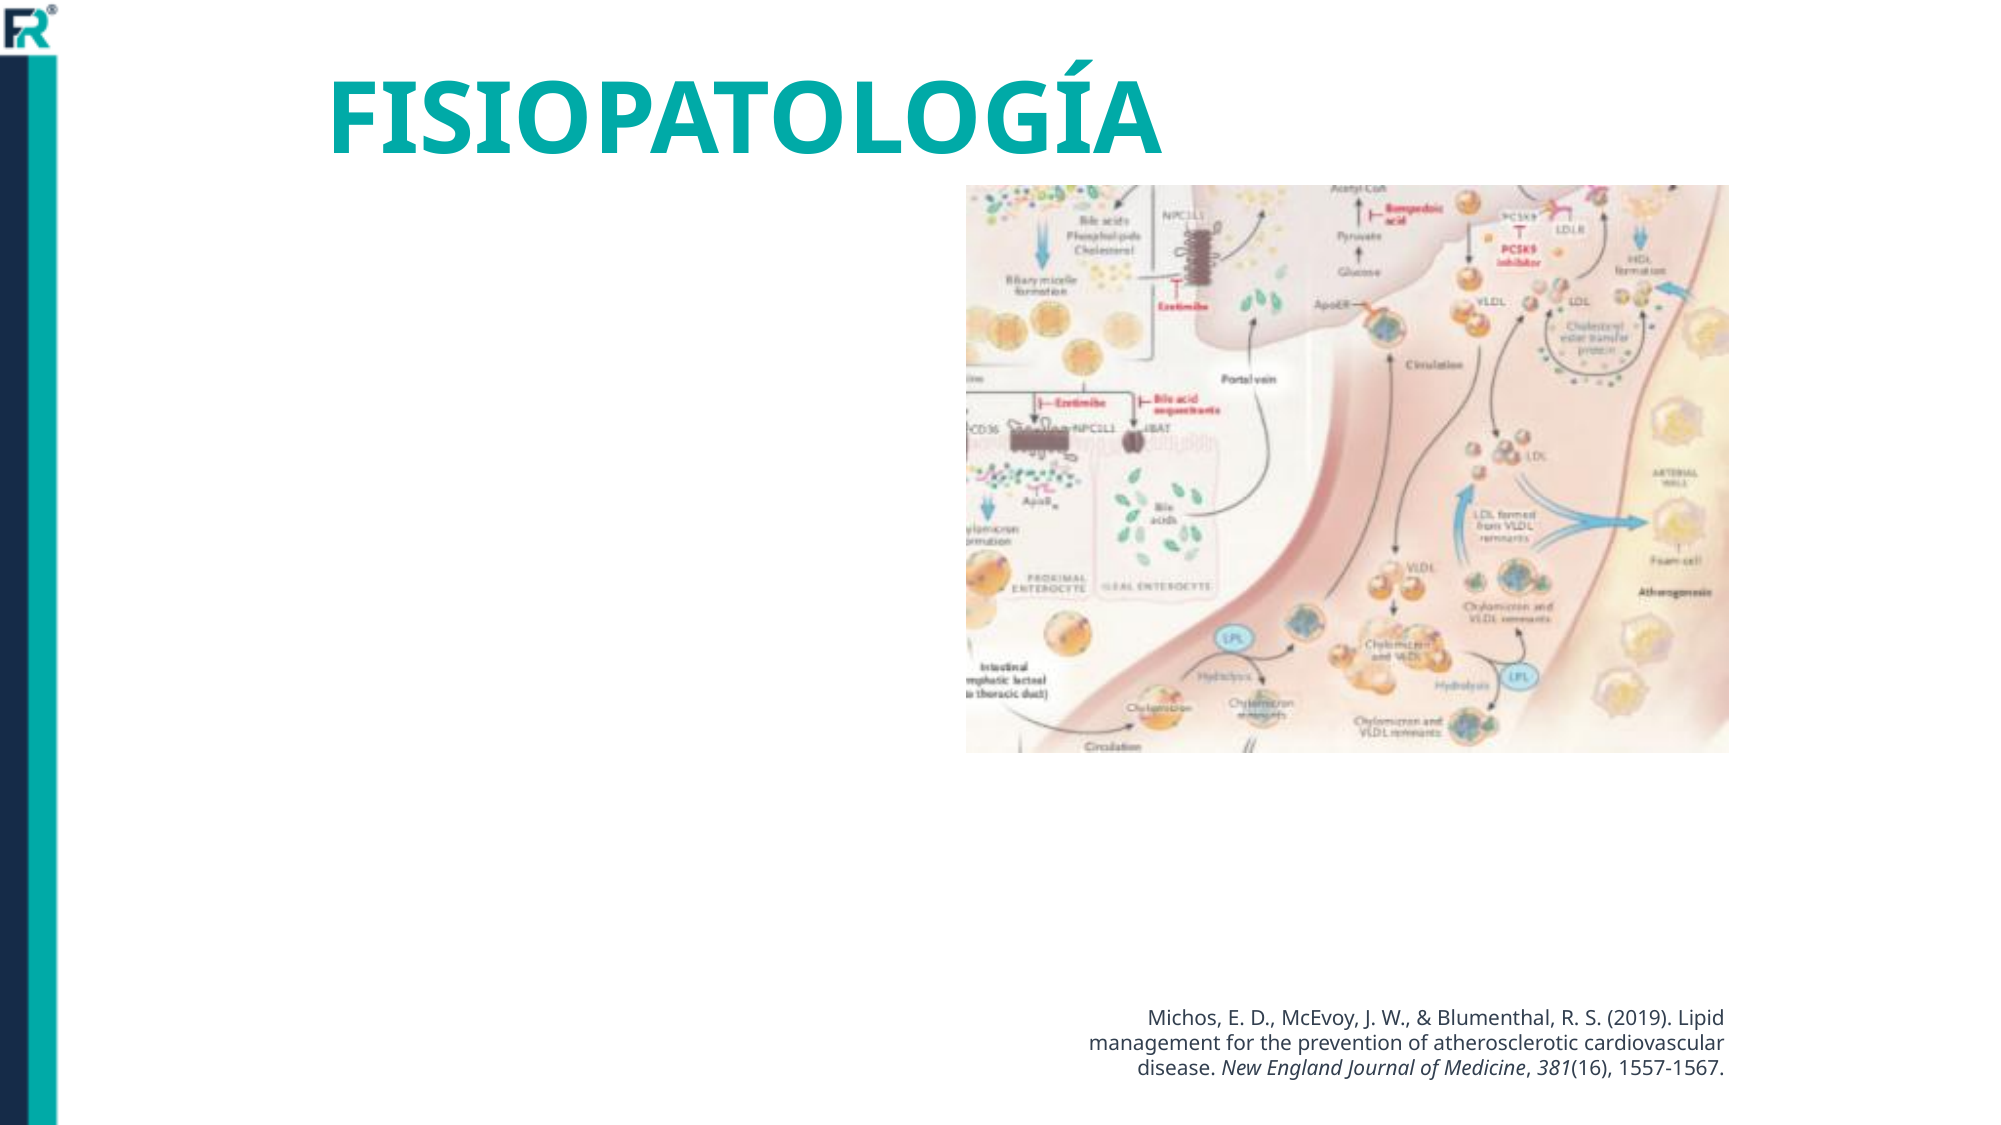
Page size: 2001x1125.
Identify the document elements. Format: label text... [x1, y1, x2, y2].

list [966, 185, 1729, 753]
title FISIOPATOLOGÍA [310, 12, 1605, 231]
text_box Michos, E. D., McEvoy, J. W., & Blumenthal, R. S. (2019). Lipid management for the prevention of atherosclerotic cardiovascular disease. New England Journal of Medicine, 381(16), 1557-1567. [1005, 997, 1740, 1087]
picture [0, 0, 2001, 1125]
